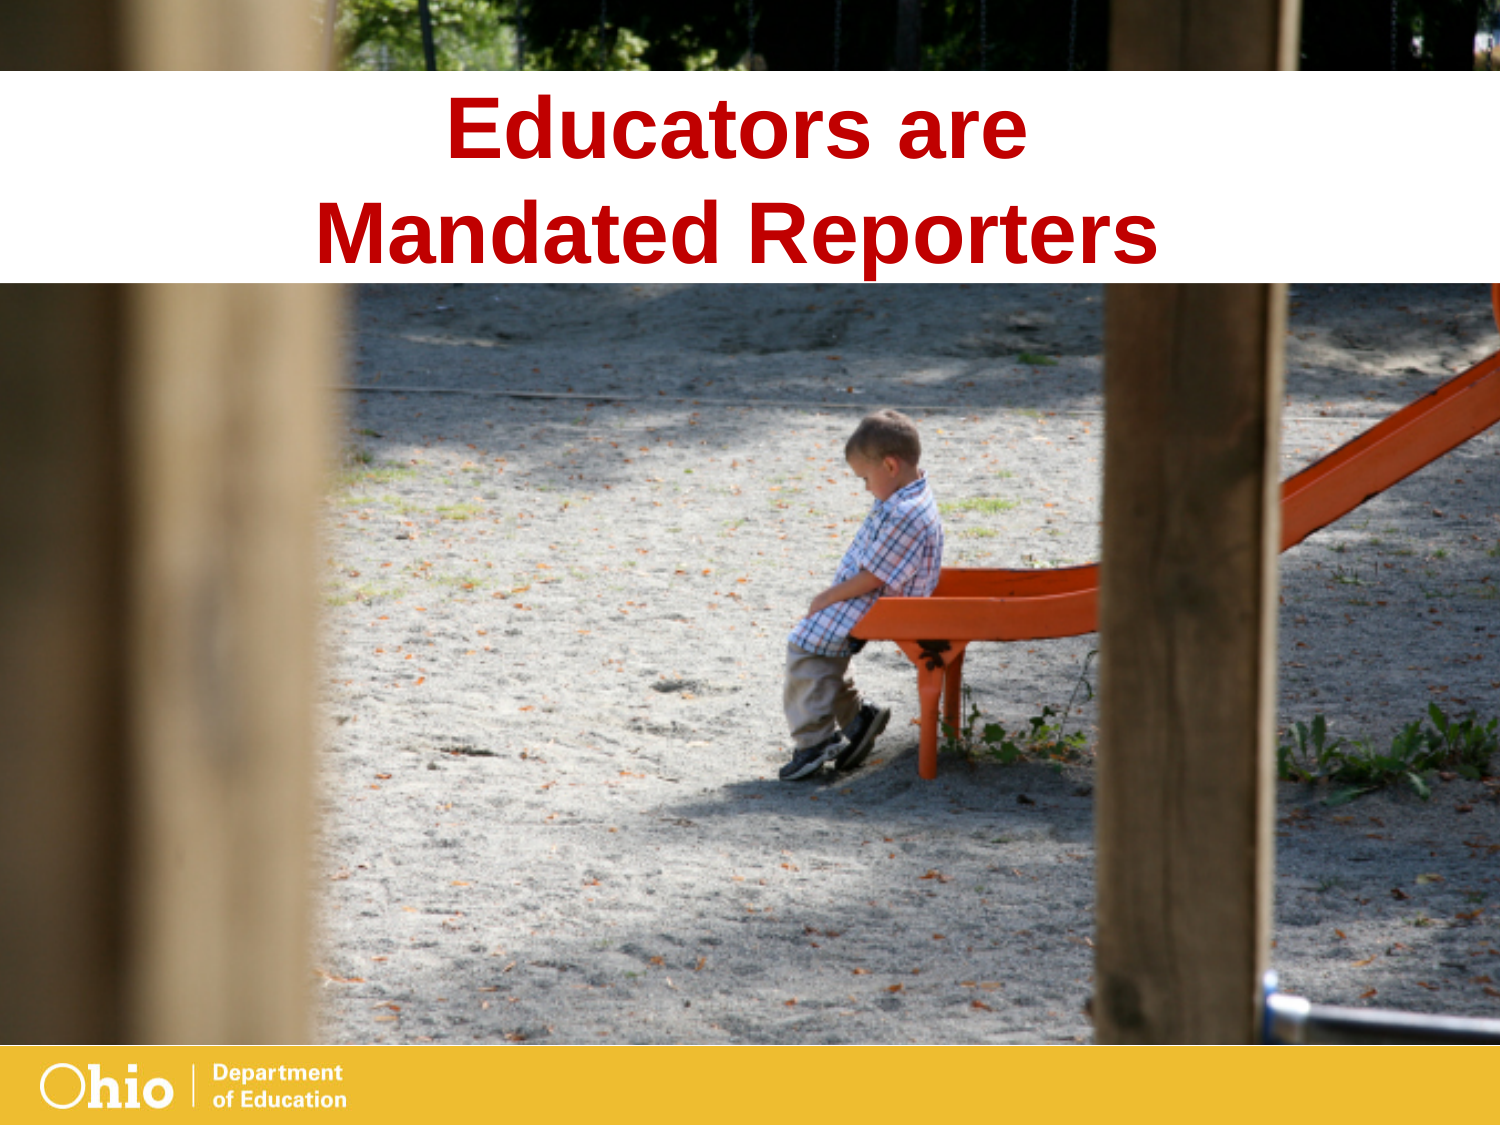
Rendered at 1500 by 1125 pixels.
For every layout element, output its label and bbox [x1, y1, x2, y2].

list [0, 0, 1500, 1045]
picture [0, 1046, 1500, 1125]
